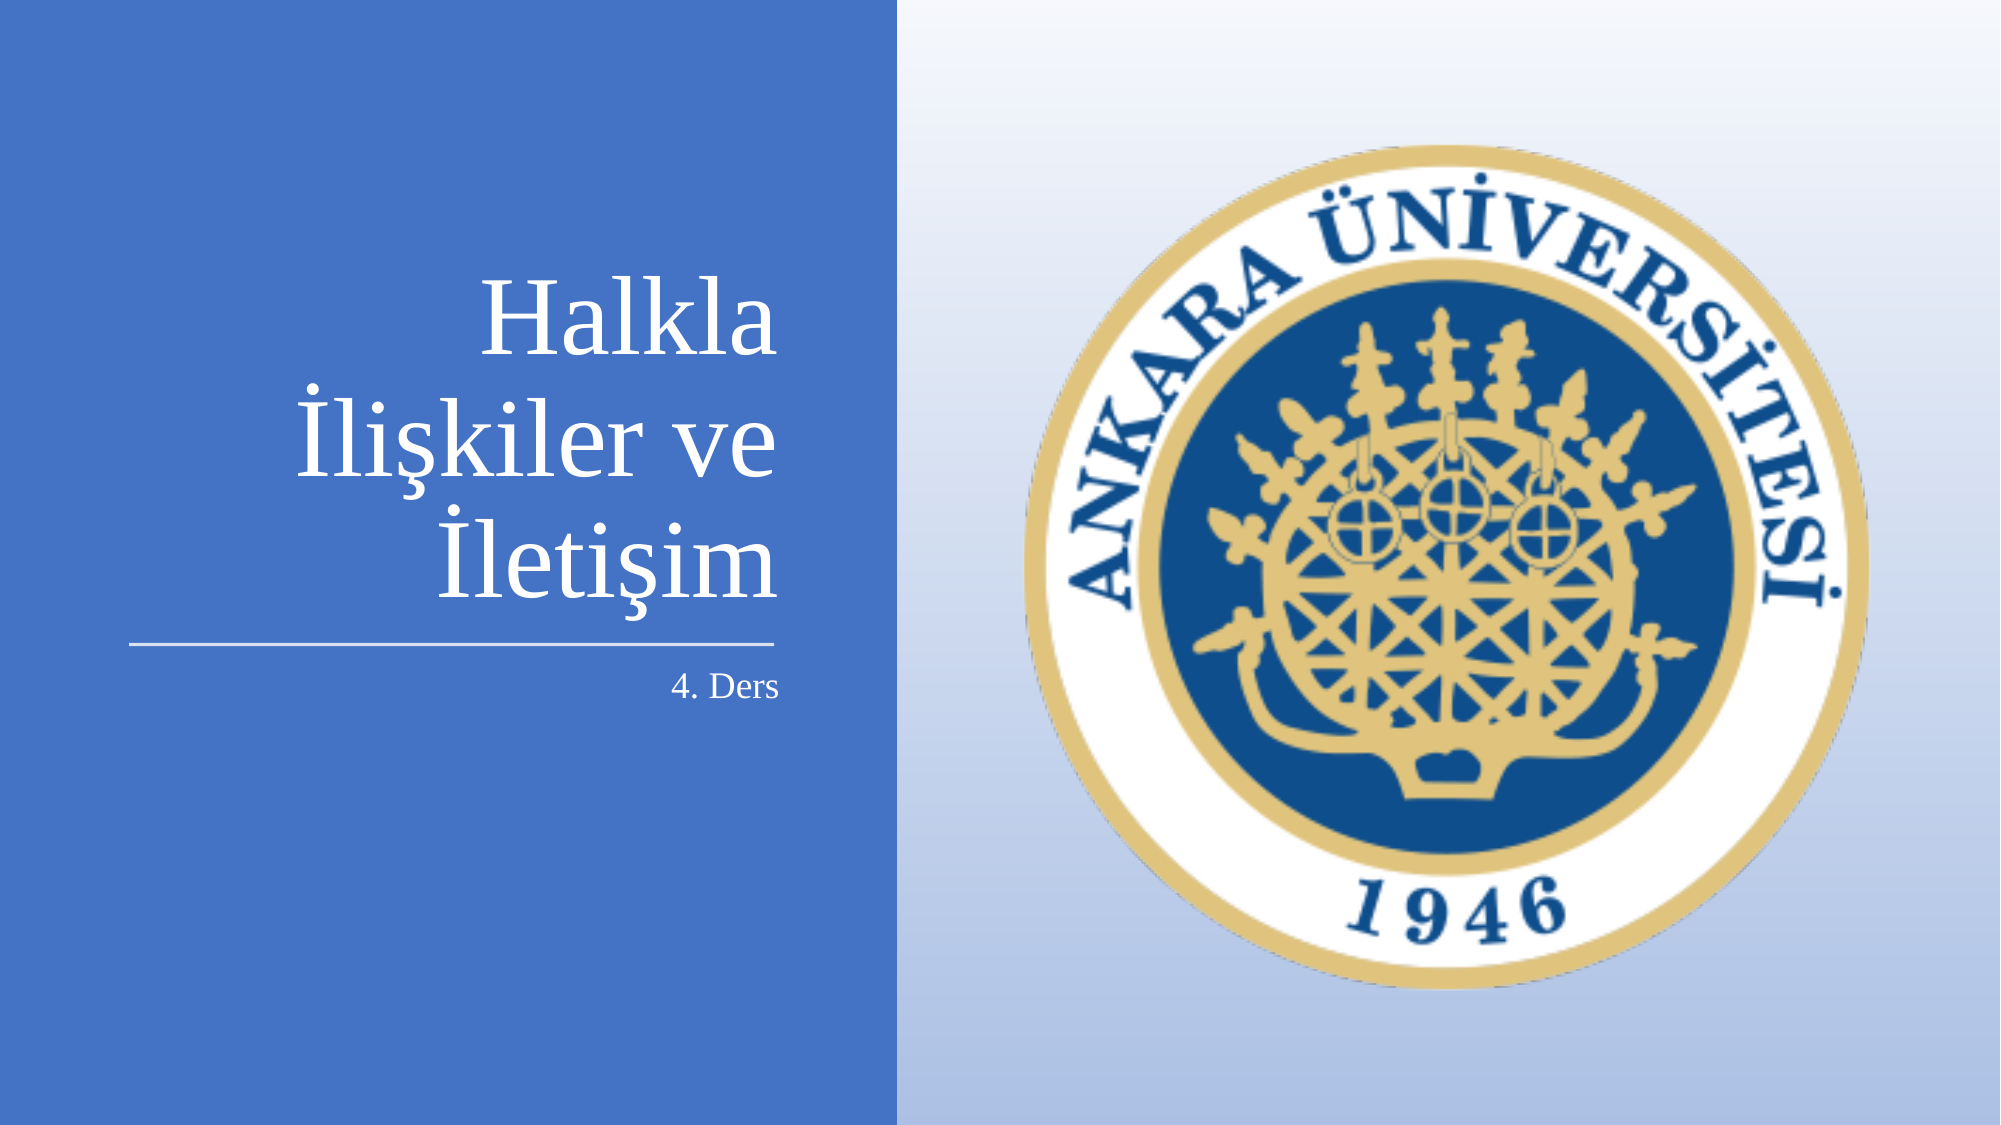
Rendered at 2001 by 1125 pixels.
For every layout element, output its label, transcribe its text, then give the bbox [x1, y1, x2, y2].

subtitle 4. Ders [104, 658, 795, 1021]
title Halkla İlişkiler ve İletişim [104, 131, 795, 630]
picture [999, 120, 1896, 1005]
text_box [0, 0, 898, 1125]
